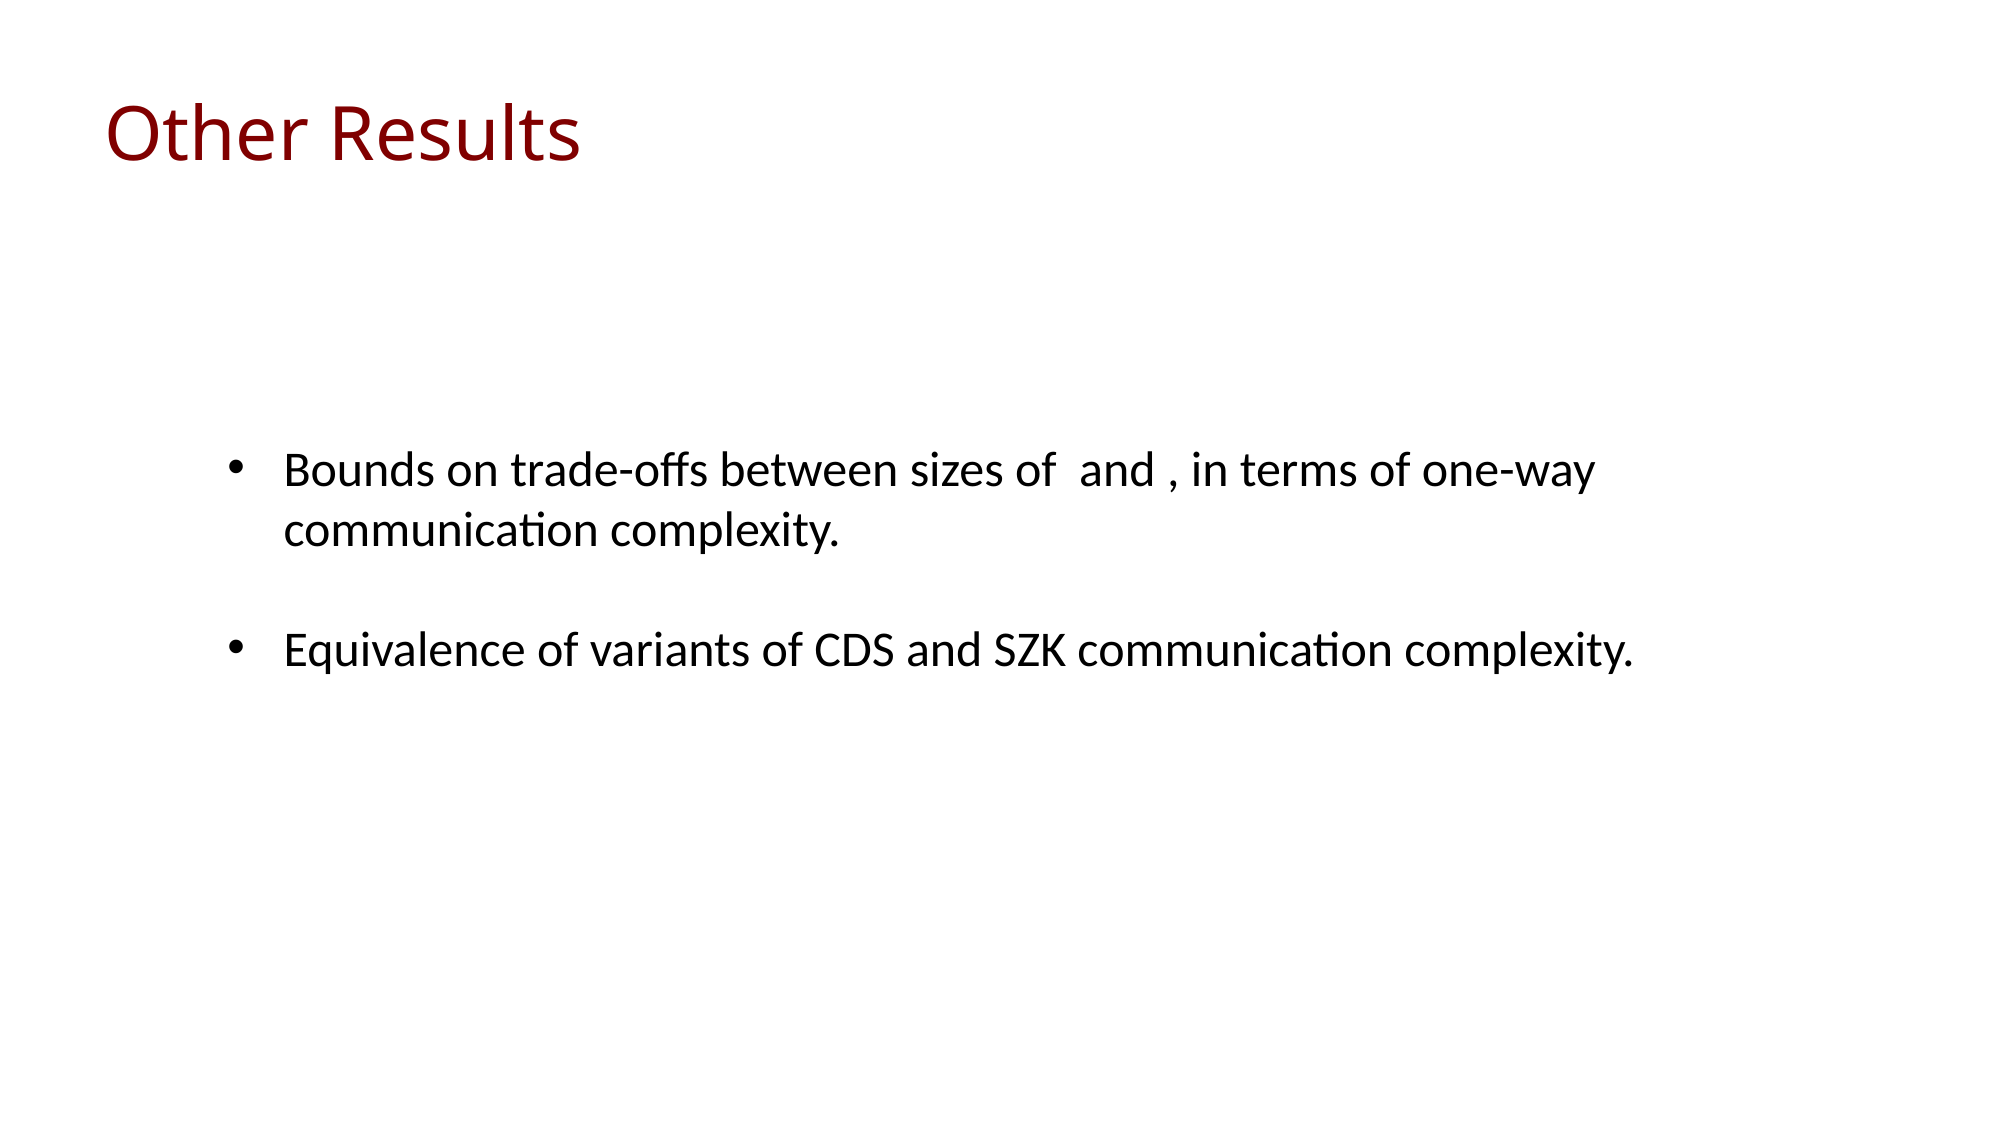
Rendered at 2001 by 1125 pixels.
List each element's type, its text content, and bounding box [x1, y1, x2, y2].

title Other Results [89, 27, 1815, 246]
